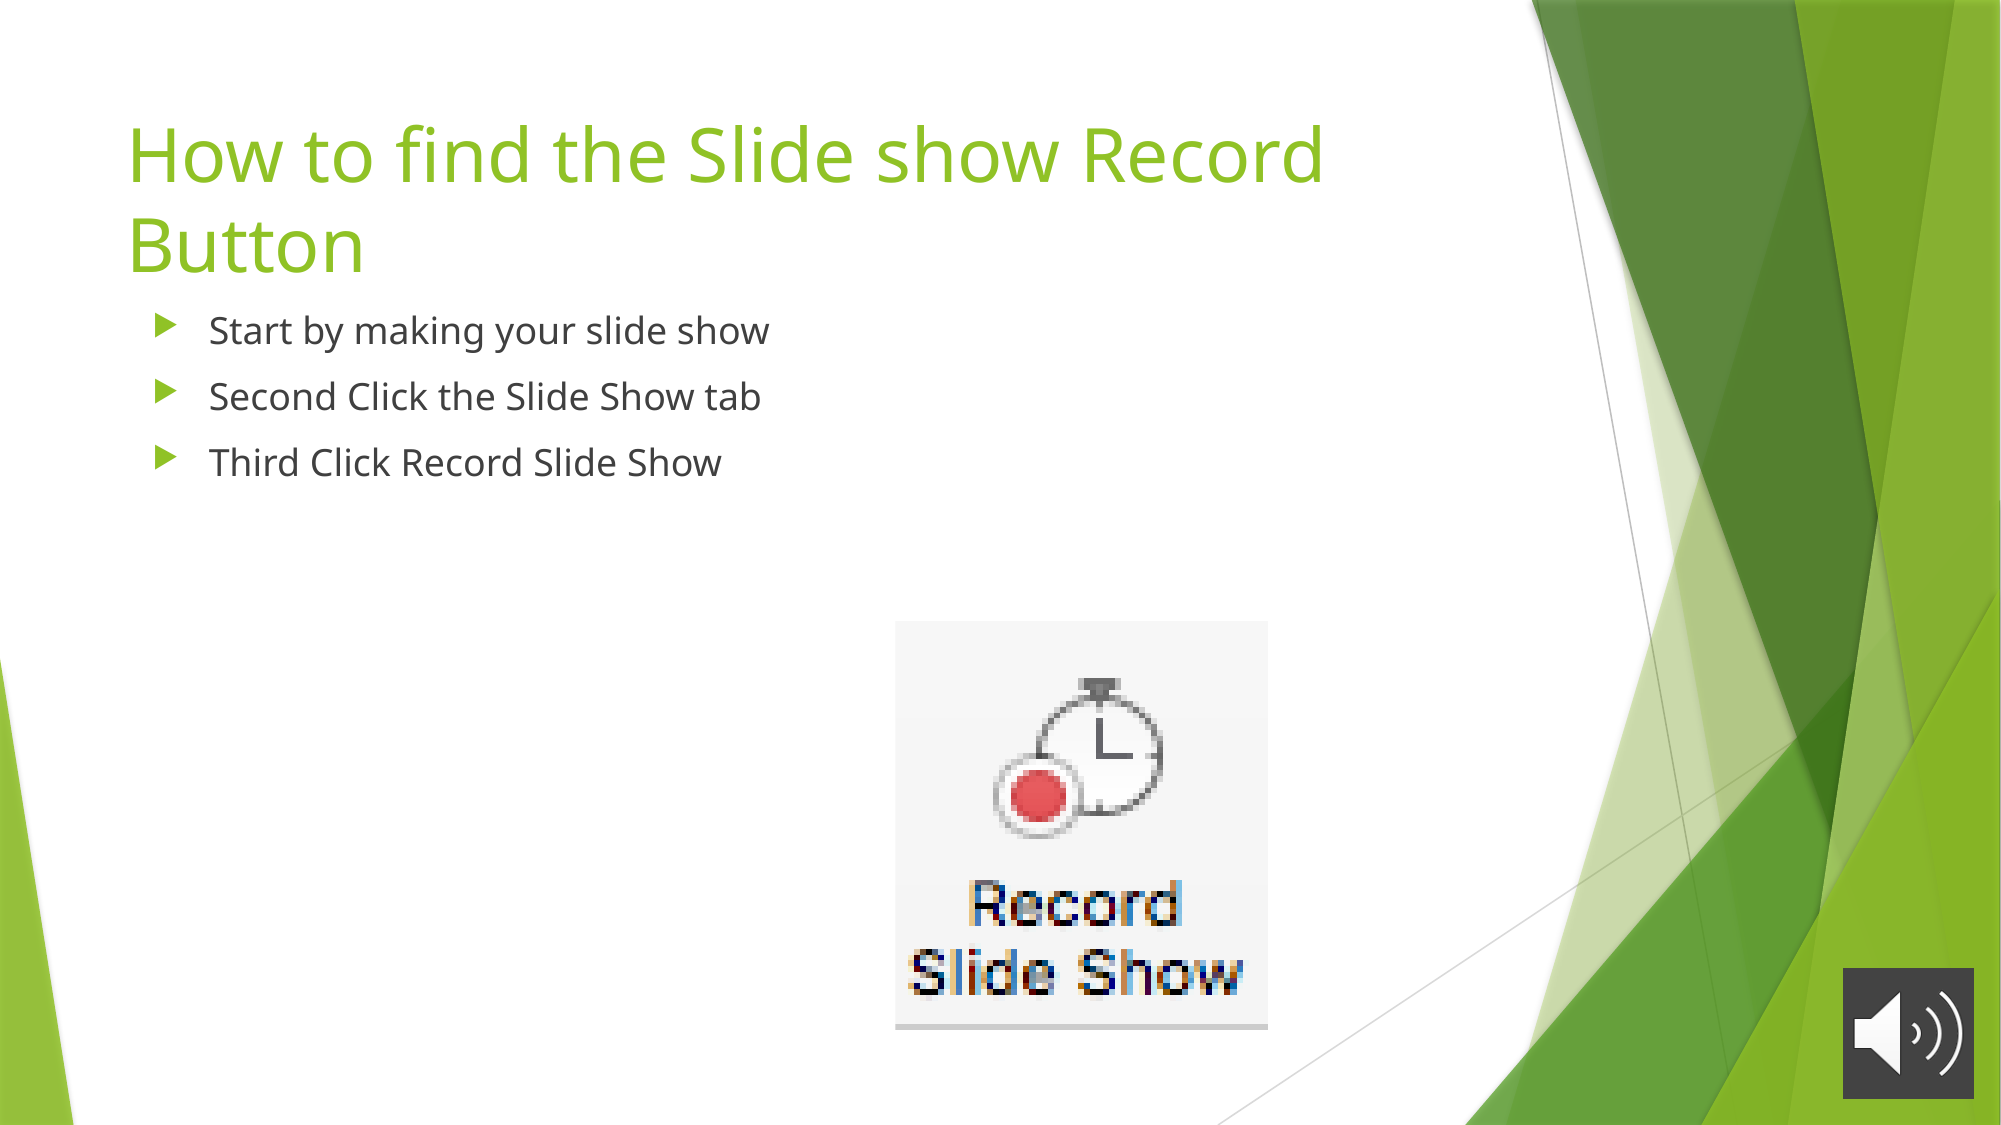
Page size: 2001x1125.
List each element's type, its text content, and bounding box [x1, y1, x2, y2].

picture [894, 620, 1269, 1030]
list Start by making your slide show Second Click the Slide Show tab Third Click Record Slide Show [137, 299, 1863, 549]
title How to find the Slide show Record Button [111, 99, 1598, 317]
picture [1841, 966, 1976, 1101]
